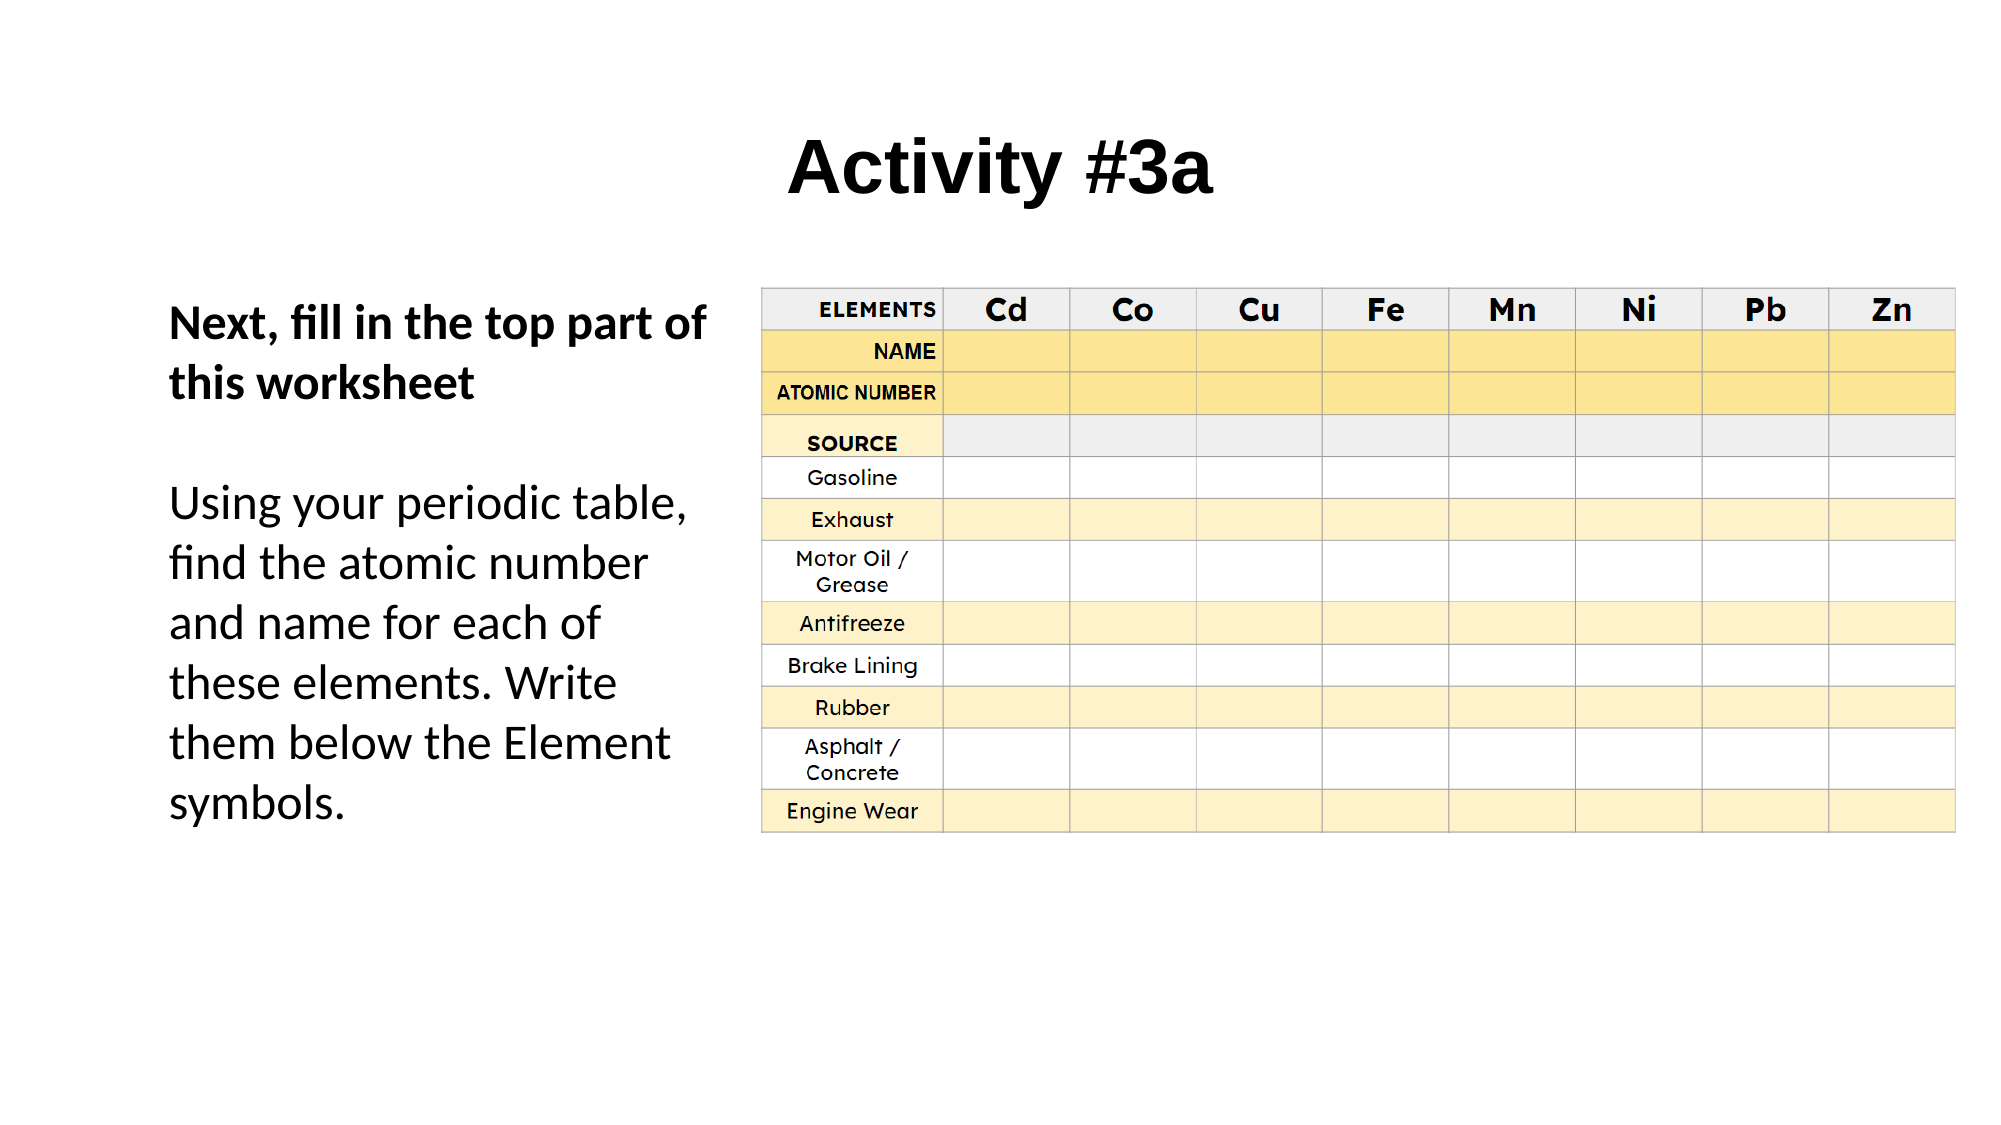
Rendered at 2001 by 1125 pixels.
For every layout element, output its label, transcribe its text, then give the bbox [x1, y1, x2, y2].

text_box Next, fill in the top part of this worksheet Using your periodic table, find the atomic number and name for each of these elements. Write them below the Element symbols. [153, 282, 728, 838]
picture [747, 275, 1971, 849]
title Activity #3a [137, 59, 1863, 278]
